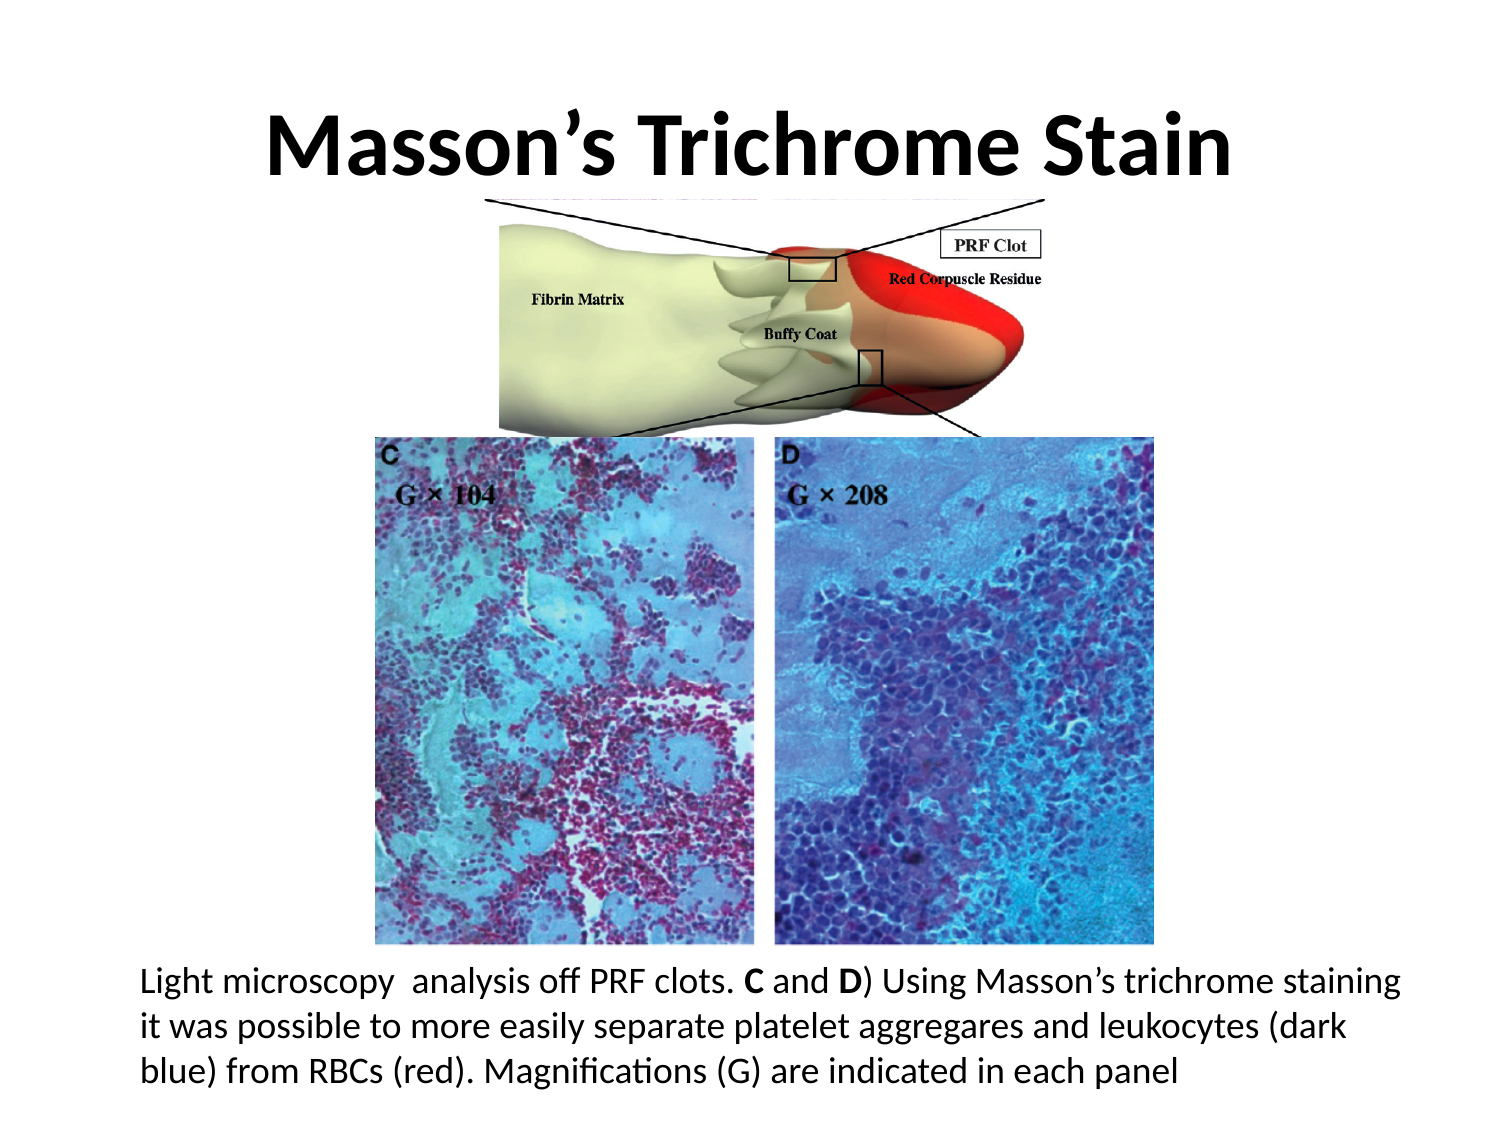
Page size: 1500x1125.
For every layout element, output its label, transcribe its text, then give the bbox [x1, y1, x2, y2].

picture [374, 199, 1154, 948]
title Masson’s Trichrome Stain [75, 45, 1425, 233]
text_box Light microscopy analysis off PRF clots. C and D) Using Masson’s trichrome staining it was possible to more easily separate platelet aggregares and leukocytes (dark blue) from RBCs (red). Magnifications (G) are indicated in each panel [125, 948, 1438, 1099]
